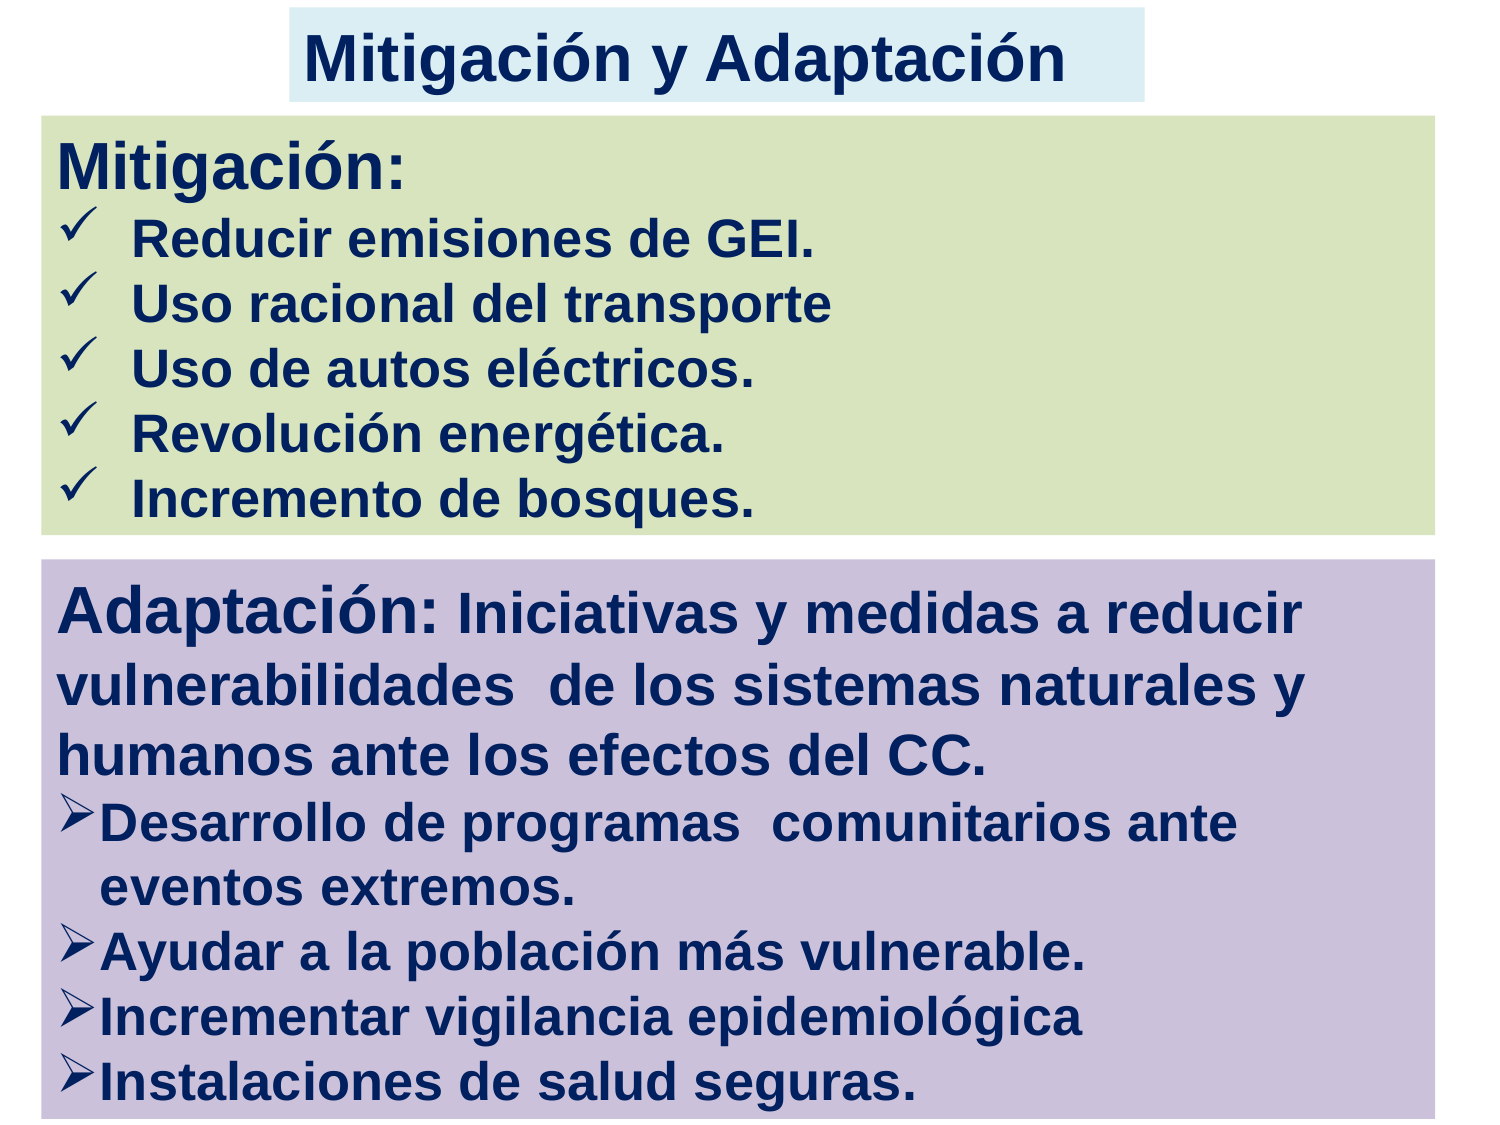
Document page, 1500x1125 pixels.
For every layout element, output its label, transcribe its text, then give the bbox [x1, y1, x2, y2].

text_box Mitigación y Adaptación [289, 7, 1145, 102]
text_box Mitigación: Reducir emisiones de GEI. Uso racional del transporte Uso de autos eléctricos. Revolución energética. Incremento de bosques. [41, 115, 1436, 536]
text_box Adaptación: Iniciativas y medidas a reducir vulnerabilidades de los sistemas naturales y humanos ante los efectos del CC. Desarrollo de programas comunitarios ante eventos extremos. Ayudar a la población más vulnerable. Incrementar vigilancia epidemiológica Instalaciones de salud seguras. [41, 559, 1436, 1119]
